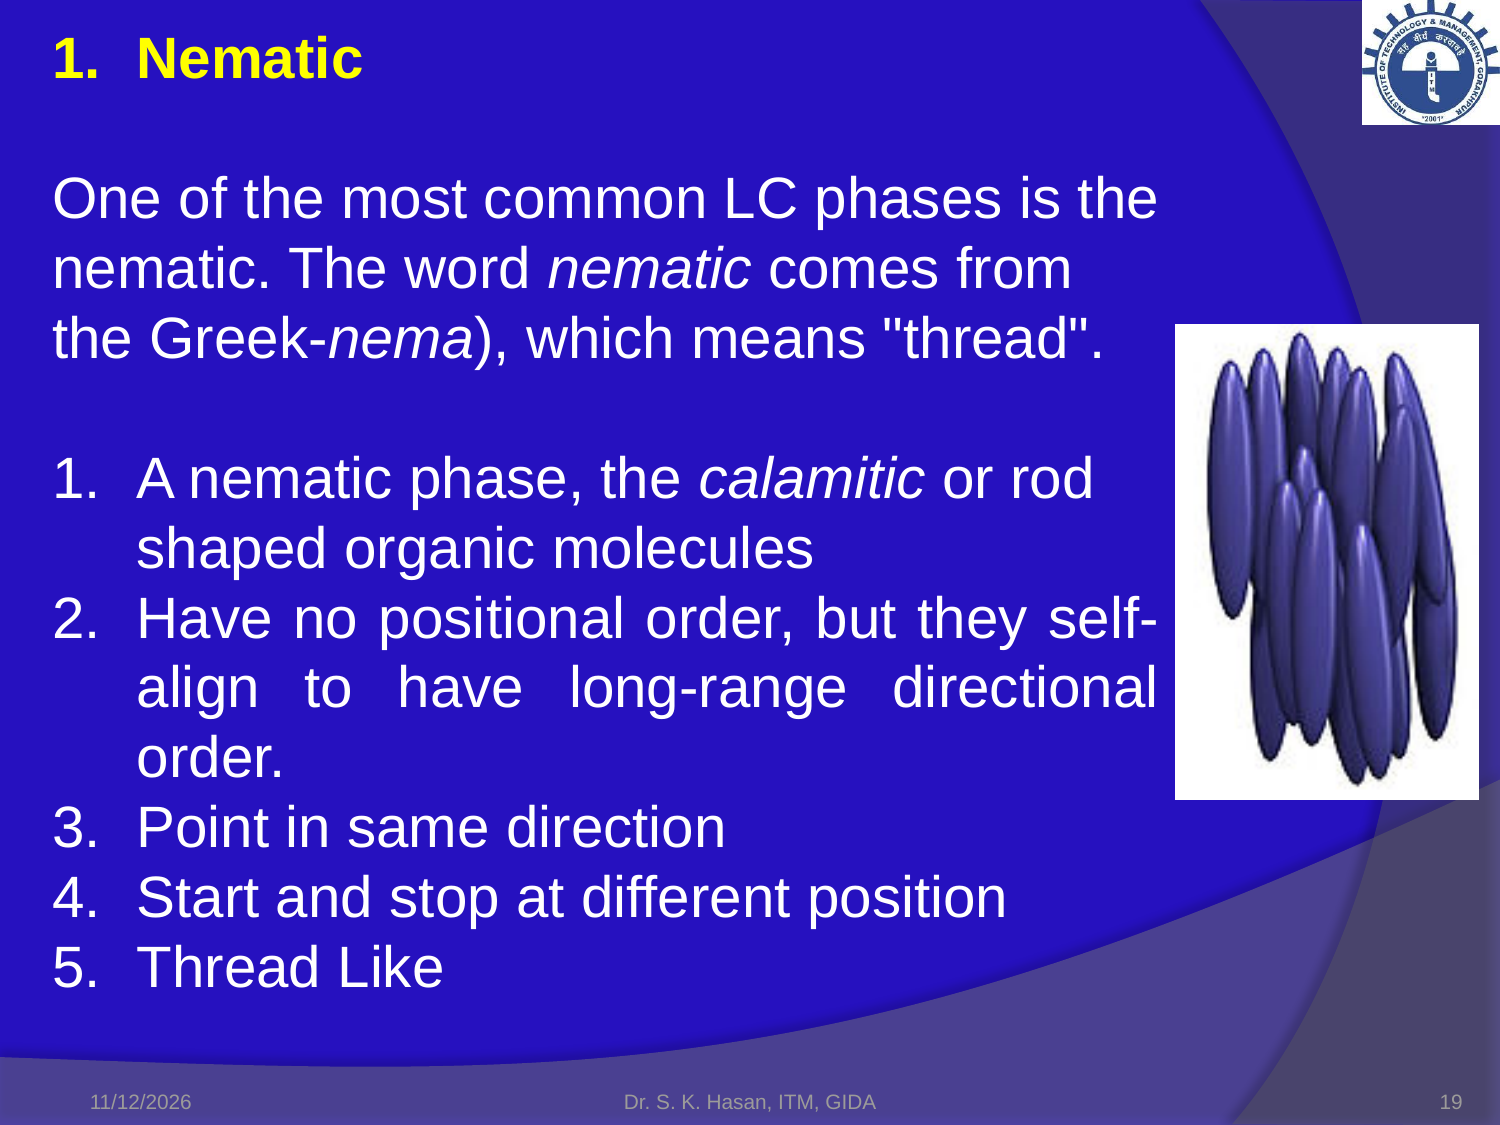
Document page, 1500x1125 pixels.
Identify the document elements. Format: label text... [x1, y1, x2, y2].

picture [1174, 324, 1479, 801]
slide_number 27-Apr-22 [75, 1053, 425, 1114]
slide_number 19 [1337, 1053, 1463, 1114]
footer Dr. S. K. Hasan, ITM, GIDA [512, 1053, 988, 1114]
text_box Nematic One of the most common LC phases is the nematic. The word nematic comes from the Greek-nema), which means "thread". 1. A nematic phase, the calamitic or rod shaped organic molecules Have no positional order, but they self-align to have long-range directional order. Point in same direction Start and stop at different position Thread Like [37, 12, 1175, 1007]
picture [1362, 0, 1500, 126]
